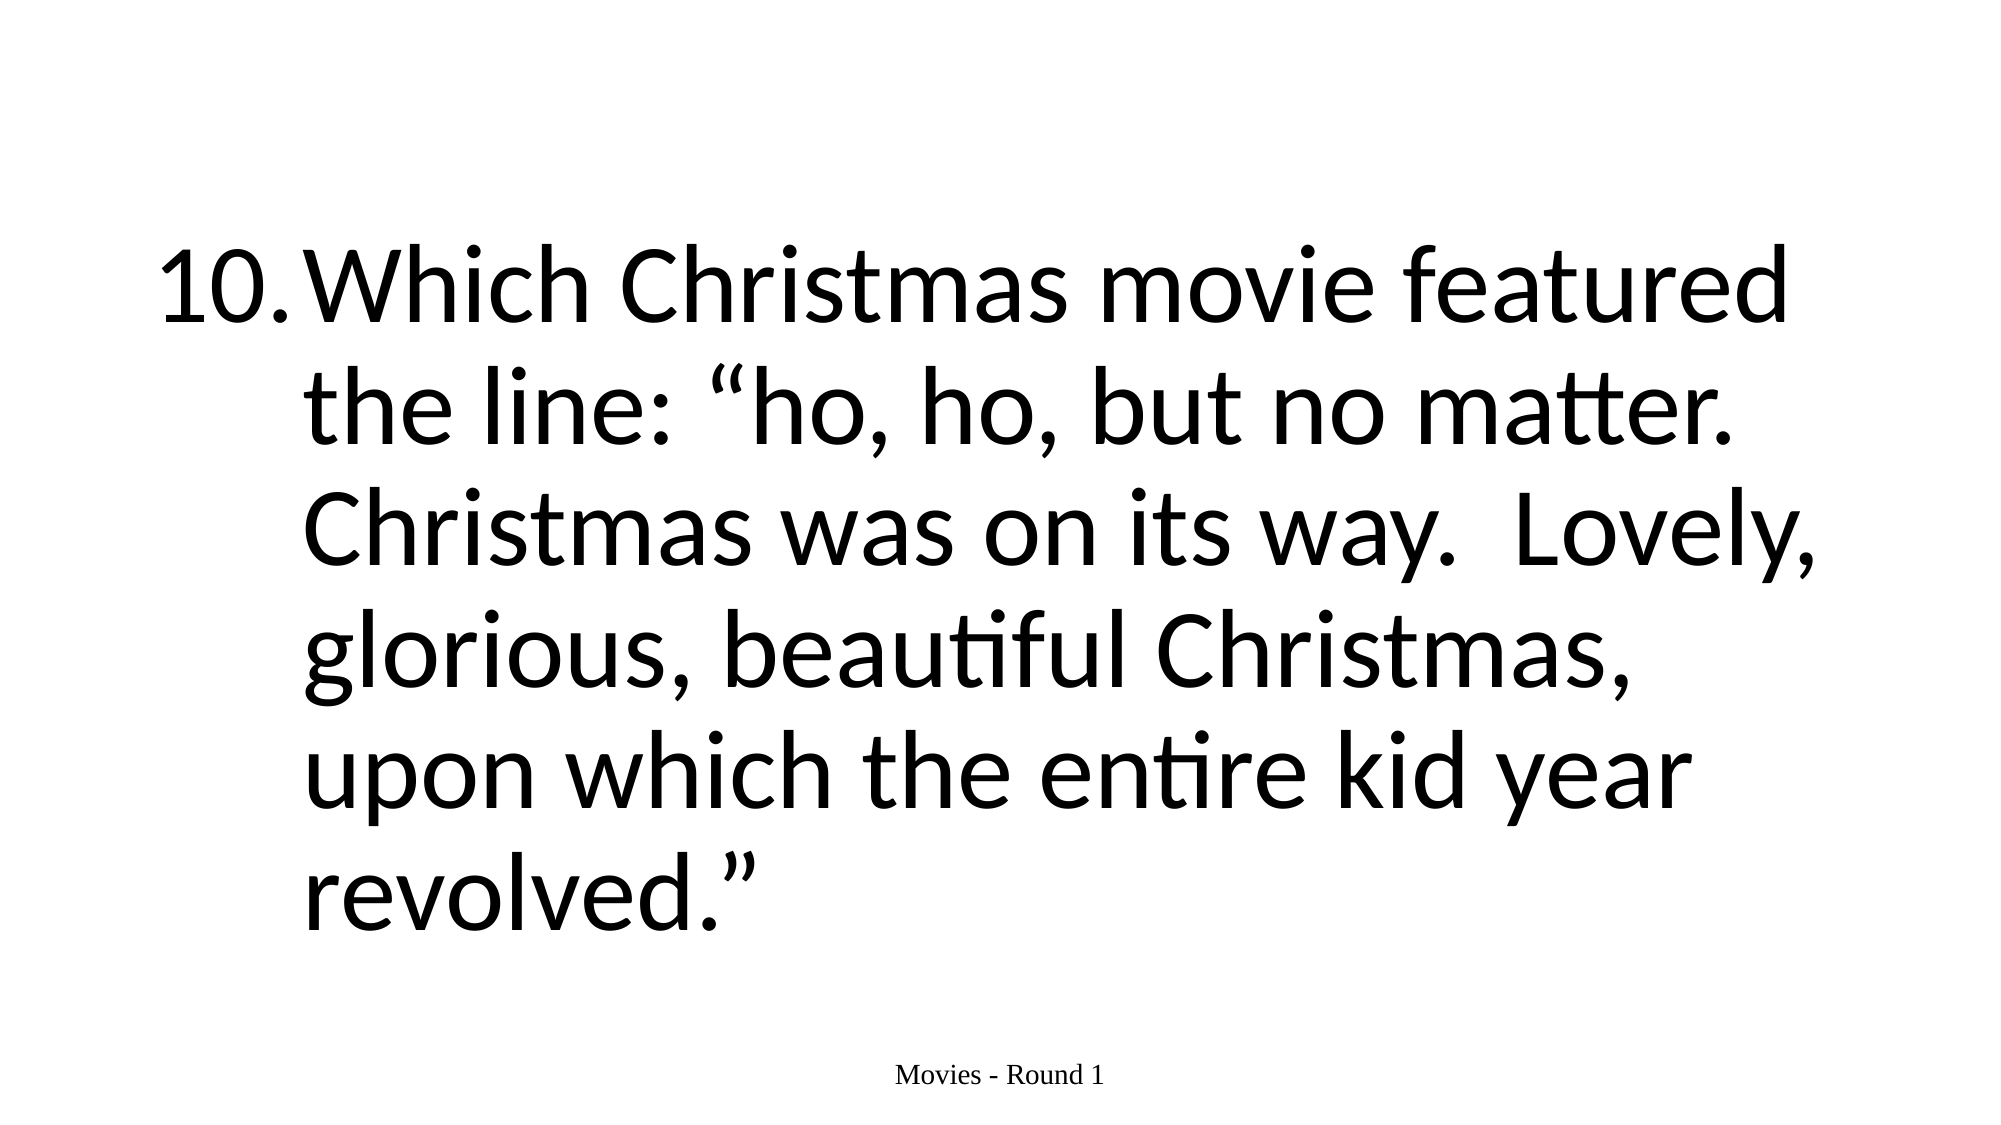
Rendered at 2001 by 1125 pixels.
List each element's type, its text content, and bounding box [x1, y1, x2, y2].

footer Movies - Round 1 [662, 1042, 1338, 1103]
list Which Christmas movie featured the line: “ho, ho, but no matter. Christmas was on its way. Lovely, glorious, beautiful Christmas, upon which the entire kid year revolved.” [137, 218, 1863, 1092]
